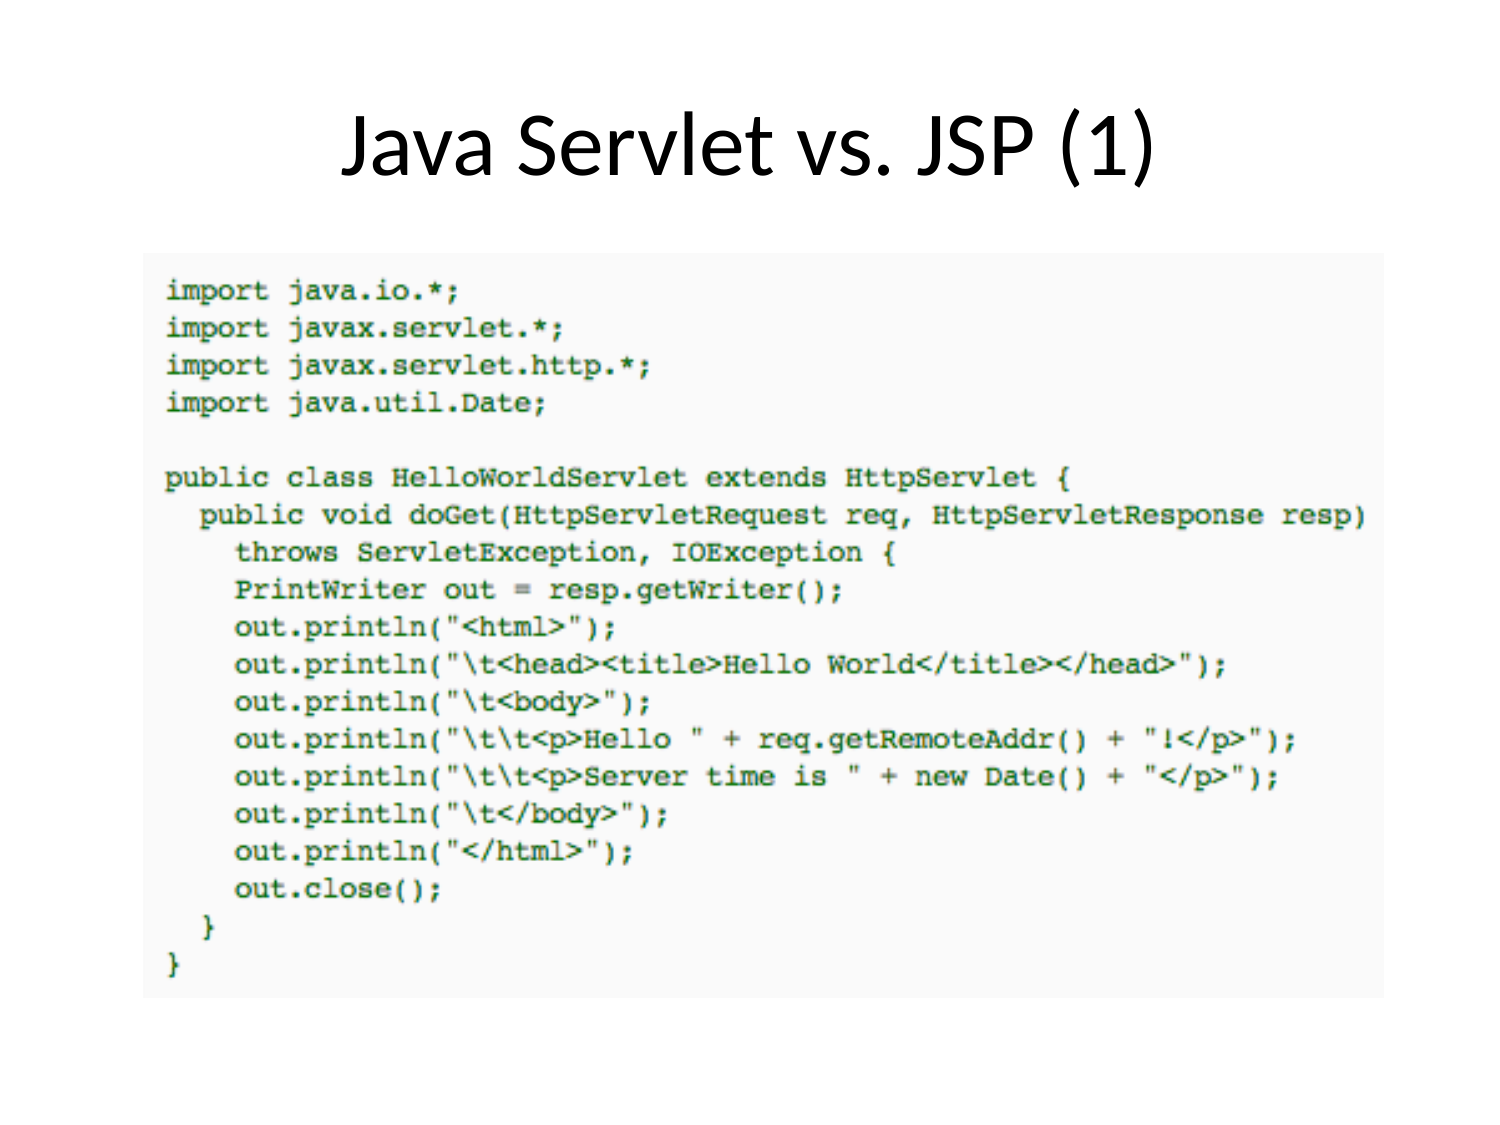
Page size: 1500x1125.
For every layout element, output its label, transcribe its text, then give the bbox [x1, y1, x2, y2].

title Java Servlet vs. JSP (1) [75, 45, 1425, 233]
picture [142, 253, 1384, 999]
